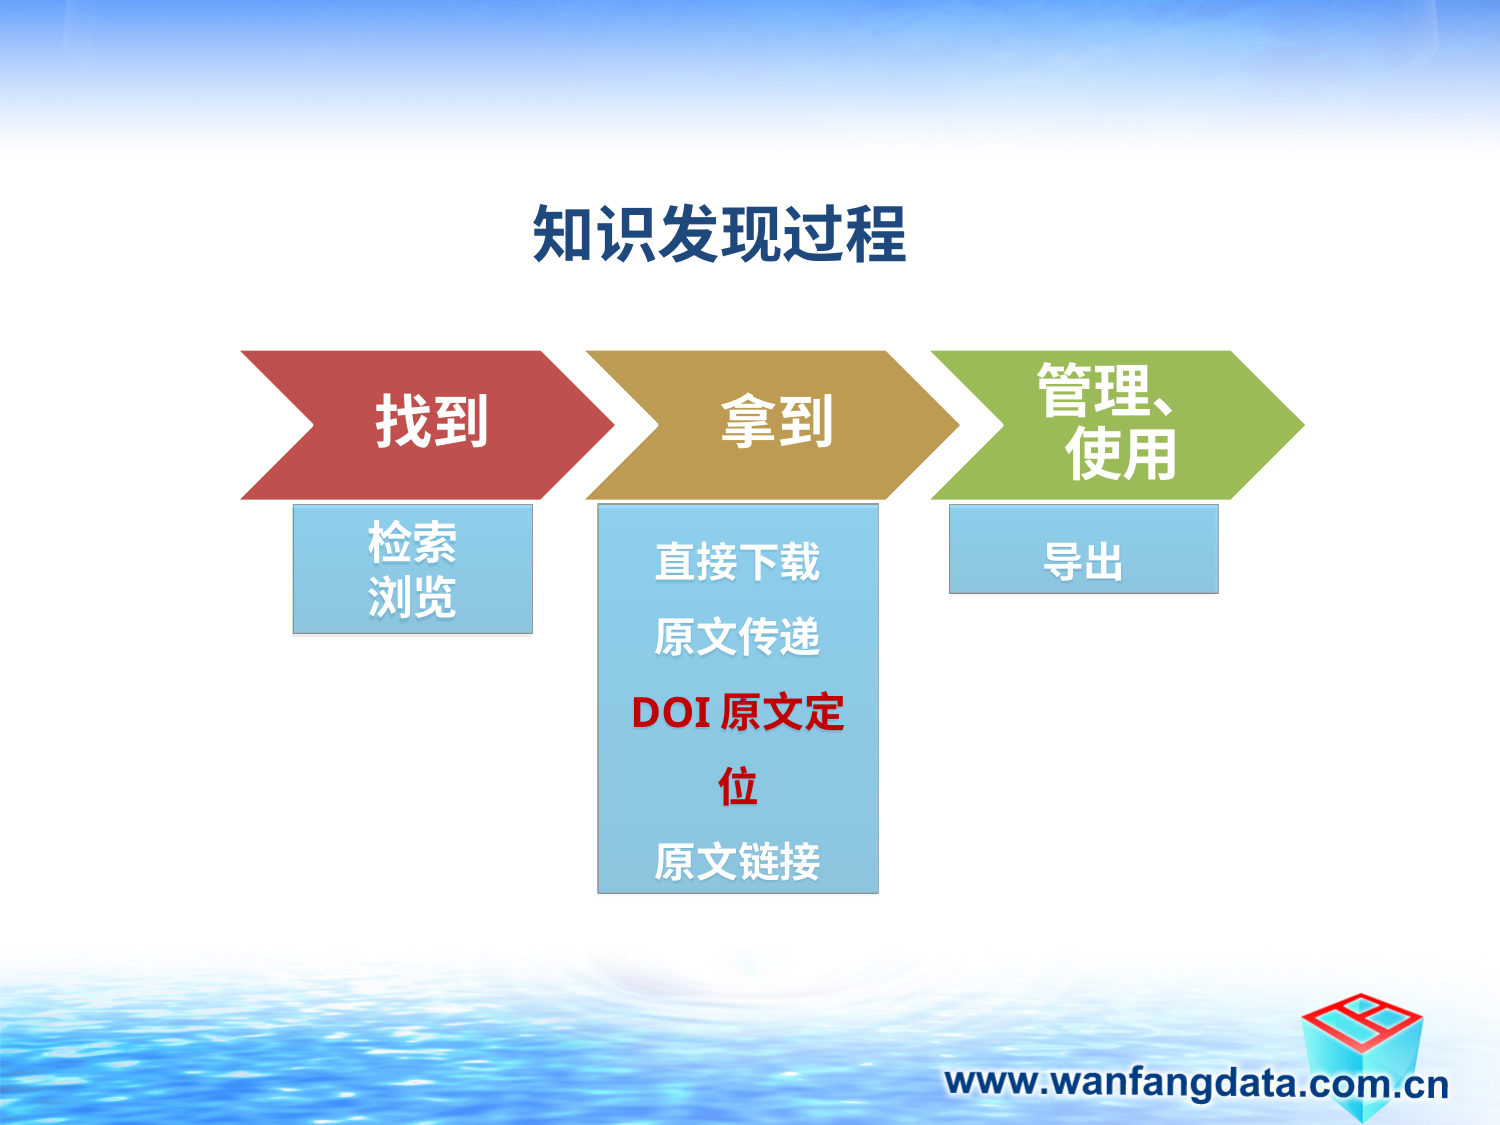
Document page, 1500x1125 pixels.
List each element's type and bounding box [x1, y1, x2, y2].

text_box [234, 187, 1309, 823]
picture [0, 0, 1500, 1125]
